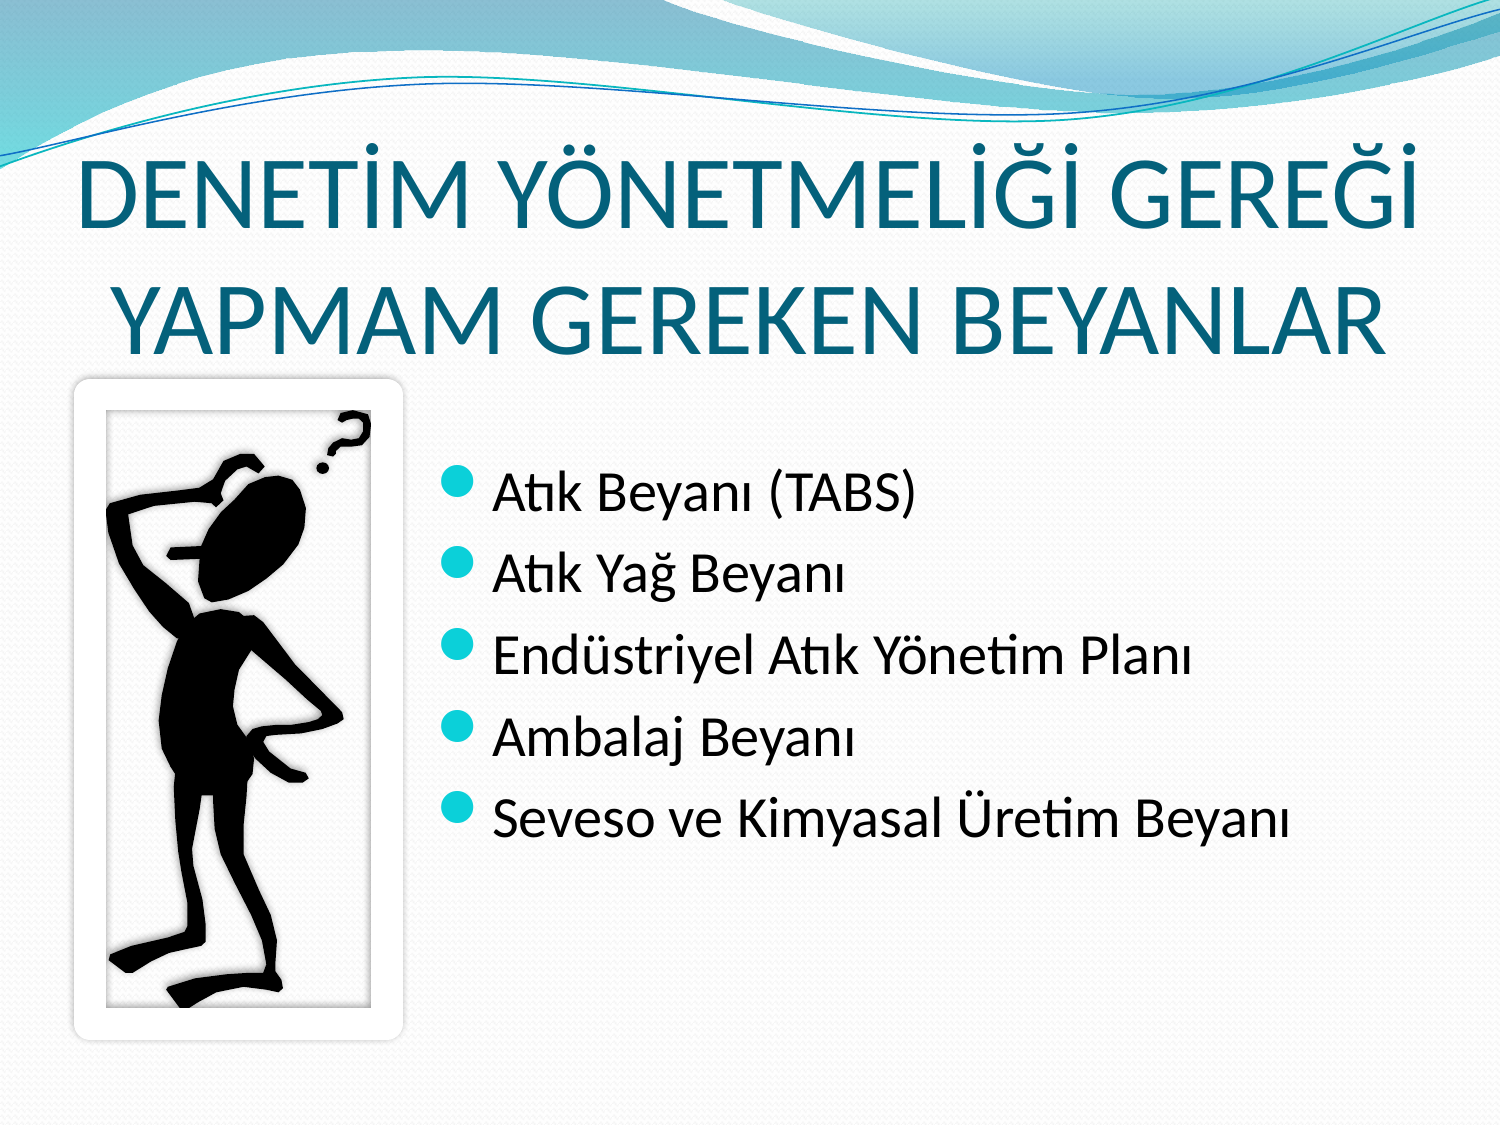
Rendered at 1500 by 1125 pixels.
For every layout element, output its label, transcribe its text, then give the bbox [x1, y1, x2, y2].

picture [105, 409, 372, 1009]
list Atık Beyanı (TABS) Atık Yağ Beyanı Endüstriyel Atık Yönetim Planı Ambalaj Beyanı Seveso ve Kimyasal Üretim Beyanı [421, 445, 1432, 985]
title DENETİM YÖNETMELİĞİ GEREĞİ YAPMAM GEREKEN BEYANLAR [75, 115, 1425, 375]
